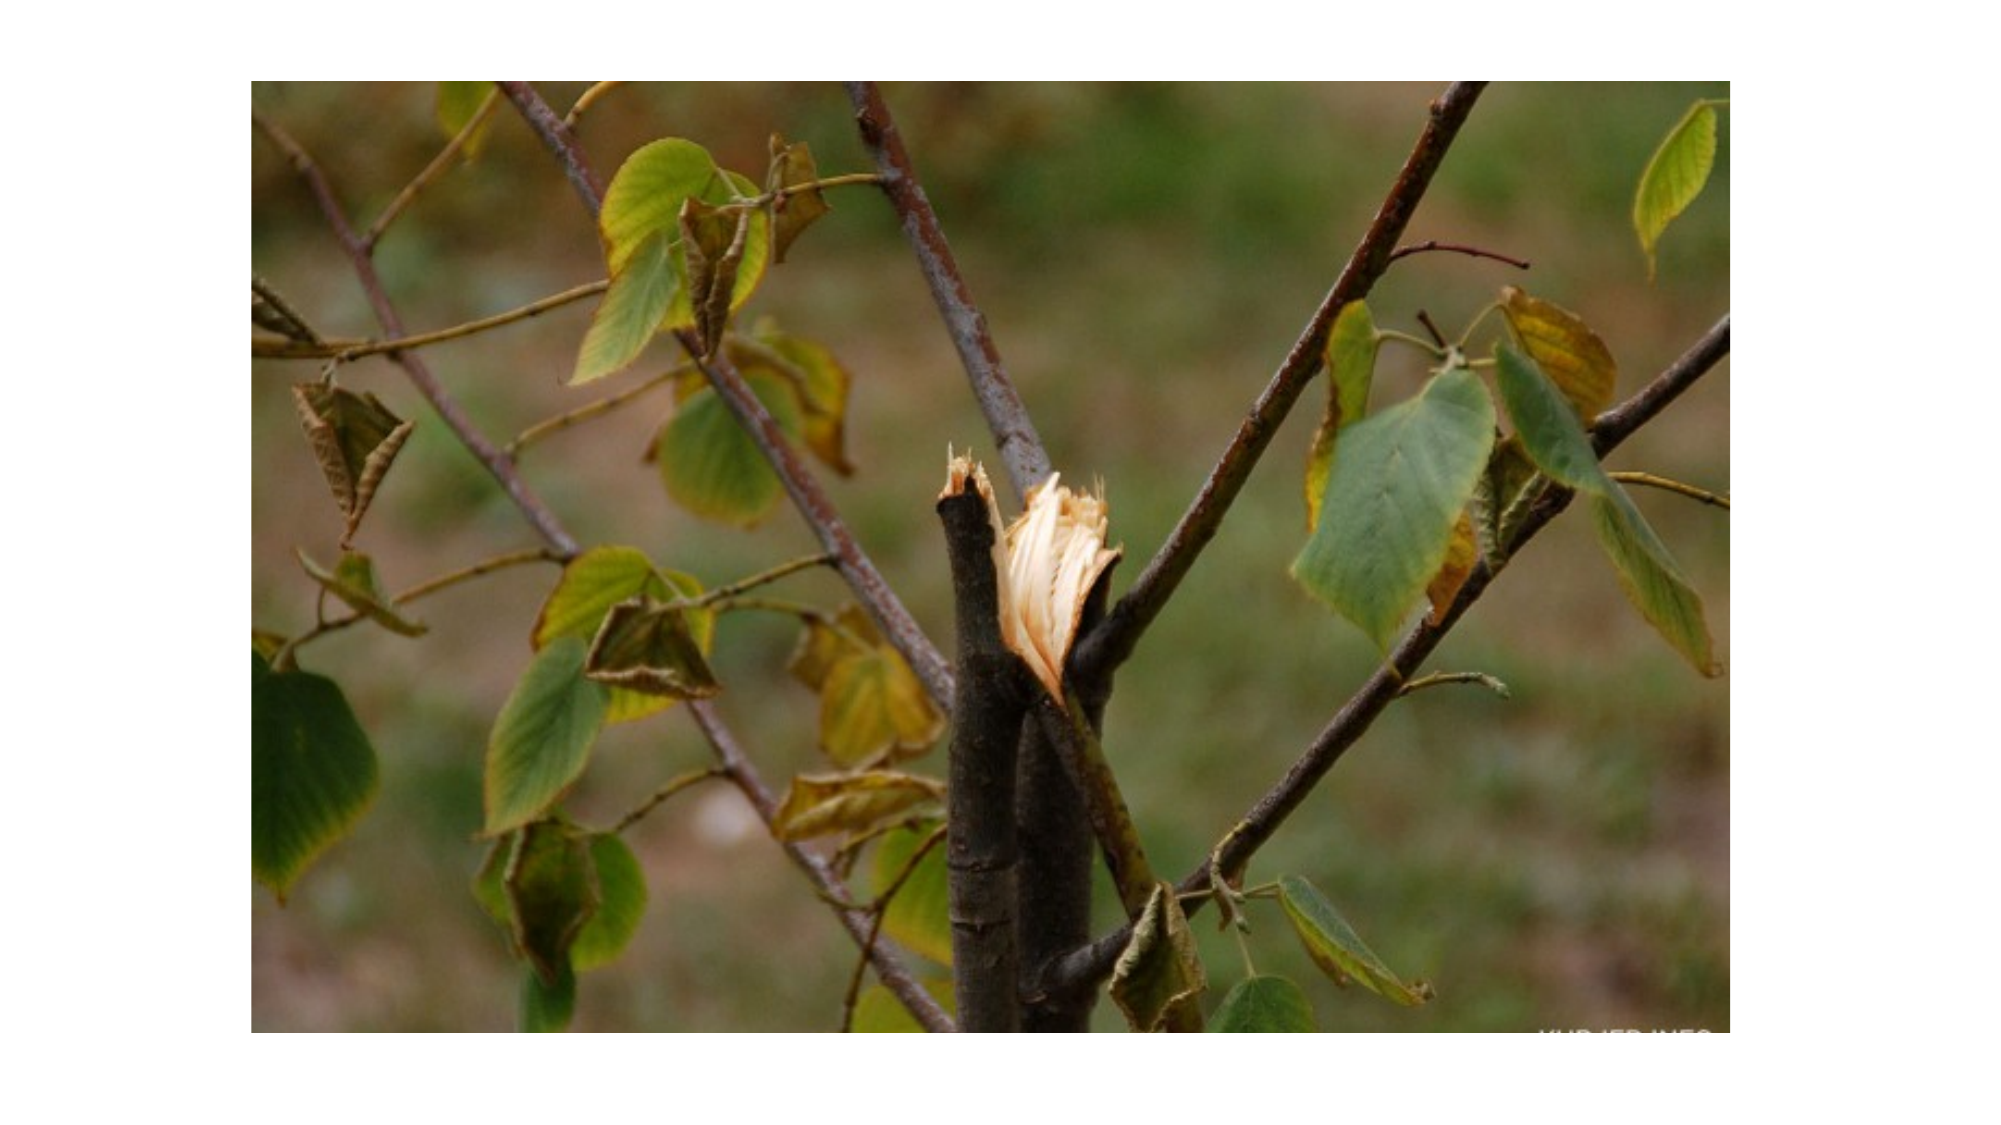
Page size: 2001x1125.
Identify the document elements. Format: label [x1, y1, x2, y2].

picture [251, 81, 1731, 1033]
